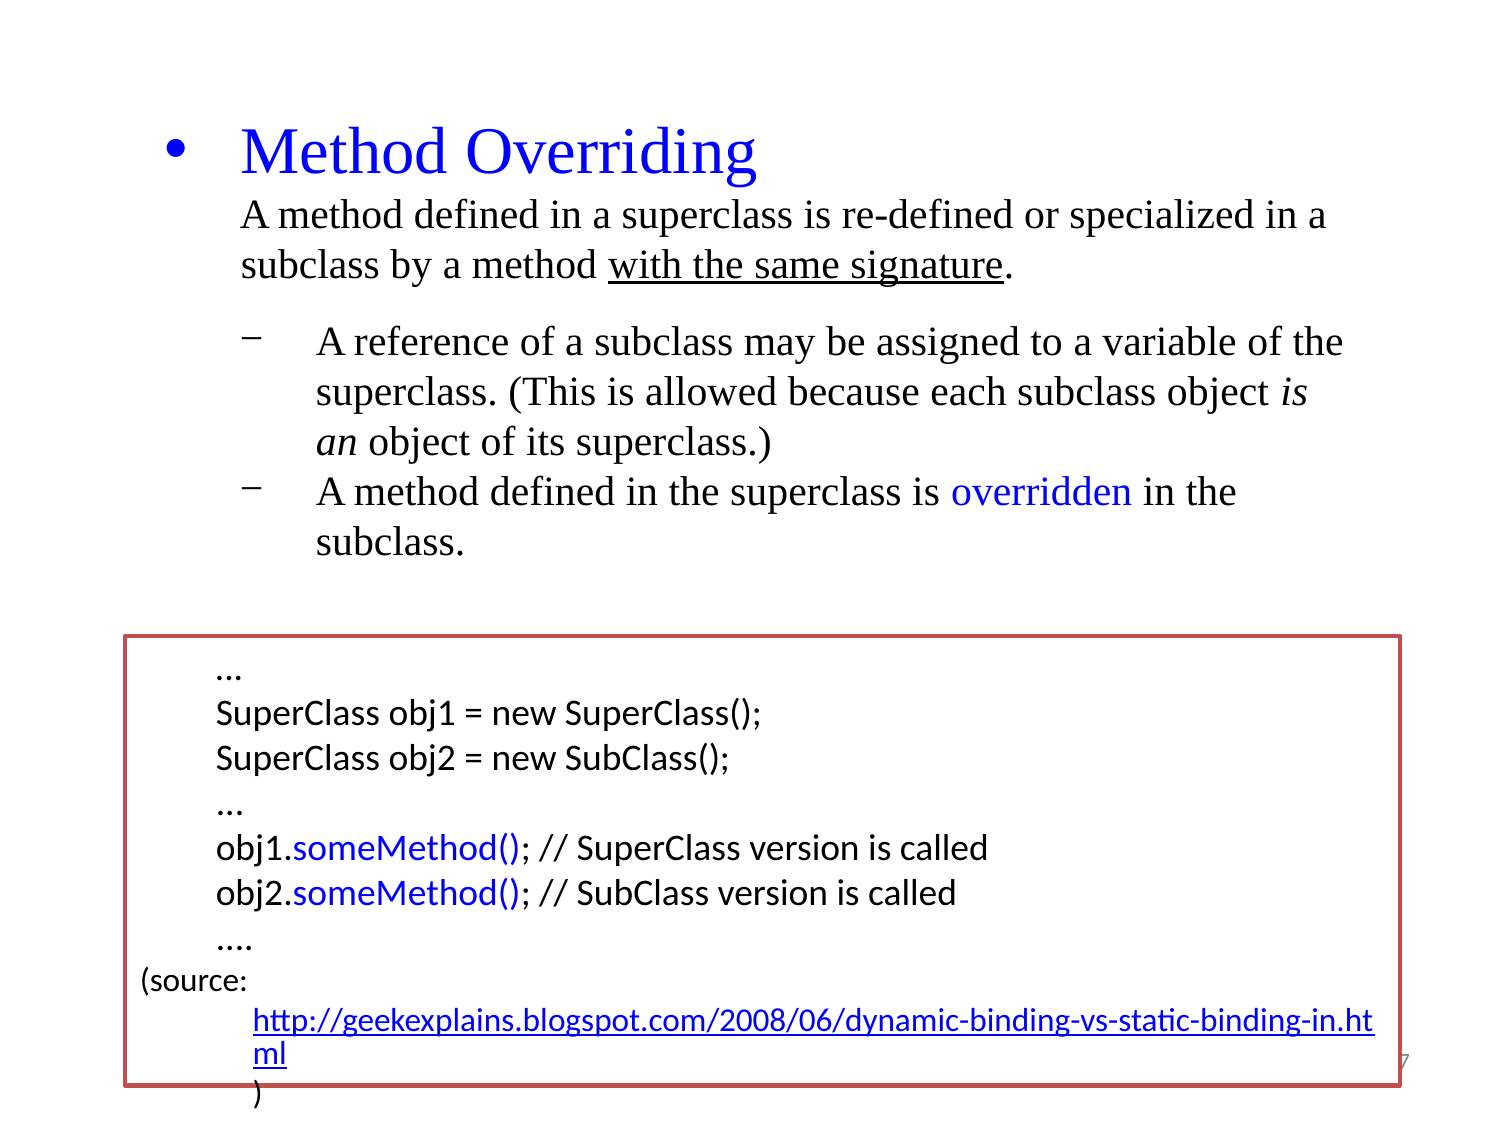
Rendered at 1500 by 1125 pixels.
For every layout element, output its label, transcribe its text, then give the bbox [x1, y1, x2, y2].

slide_number 7 [1074, 1030, 1425, 1091]
text_box ... SuperClass obj1 = new SuperClass(); SuperClass obj2 = new SubClass(); ... obj1.someMethod(); // SuperClass version is called obj2.someMethod(); // SubClass version is called .... (source: http://geekexplains.blogspot.com/2008/06/dynamic-binding-vs-static-binding-in.html) [123, 634, 1402, 1088]
text_box Method Overriding A method defined in a superclass is re-defined or specialized in a subclass by a method with the same signature. A reference of a subclass may be assigned to a variable of the superclass. (This is allowed because each subclass object is an object of its superclass.) A method defined in the superclass is overridden in the subclass. [150, 99, 1375, 572]
